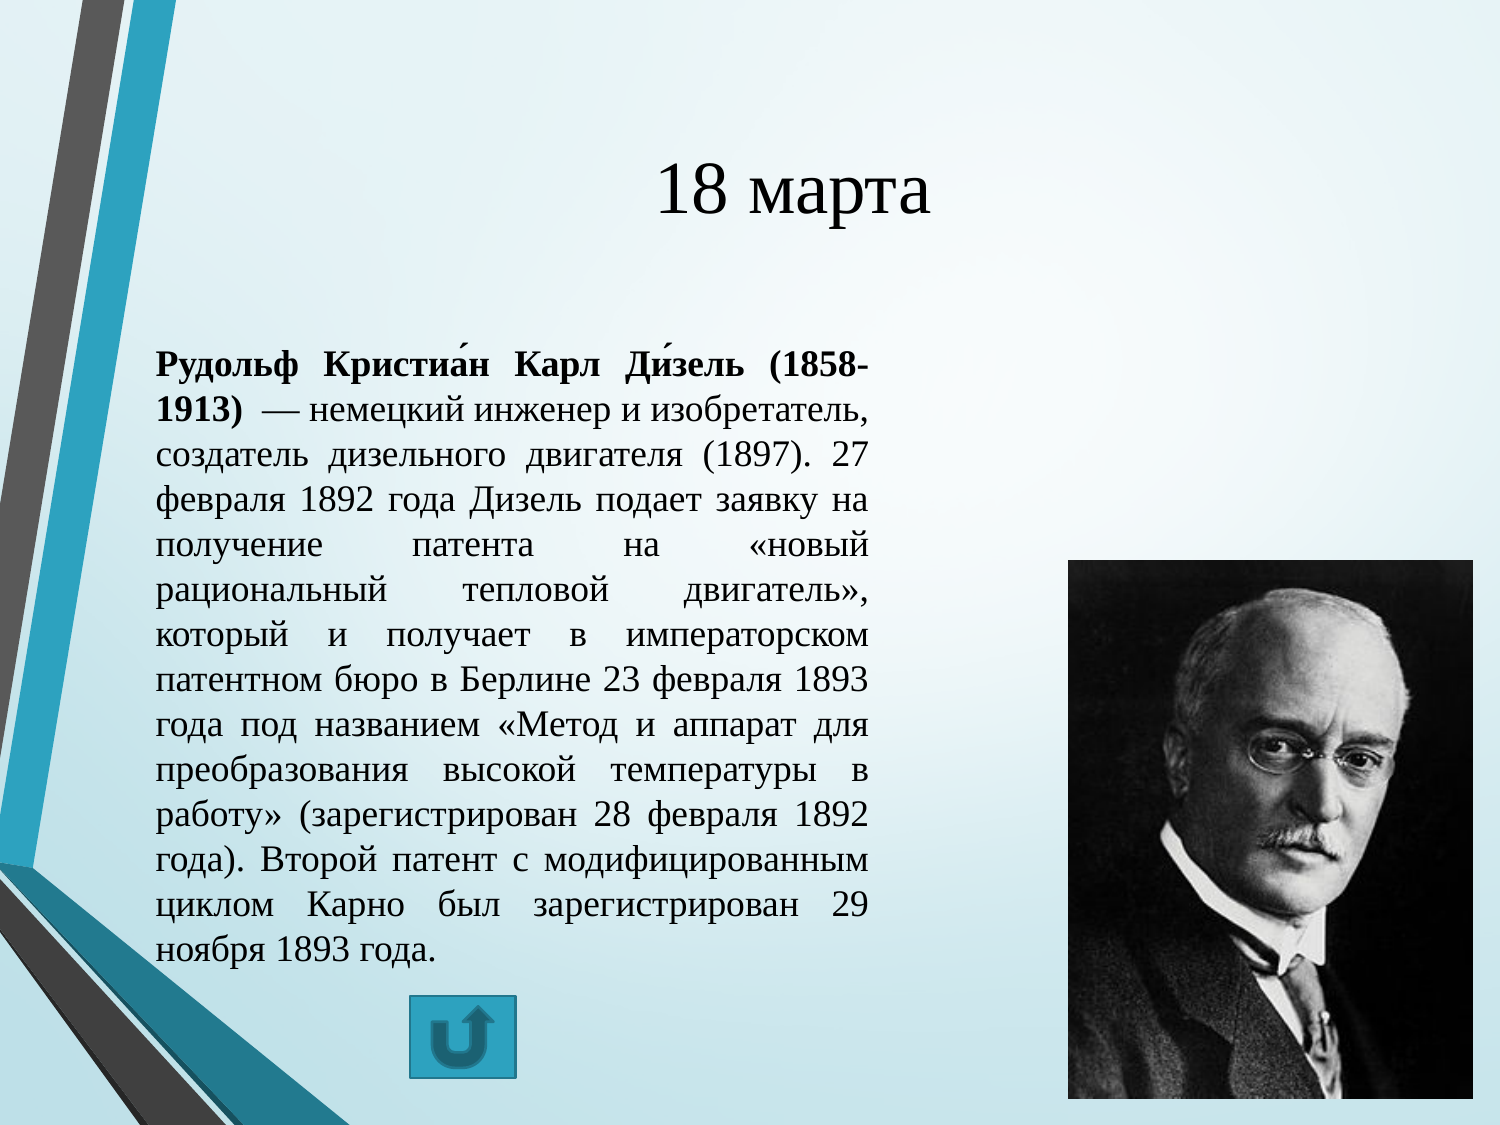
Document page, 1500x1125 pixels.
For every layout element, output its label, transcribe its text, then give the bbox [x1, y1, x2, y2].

text_box [409, 995, 517, 1079]
title 18 марта [161, 75, 1425, 293]
list Рудольф Кристиа́н Карл Ди́зель (1858-1913) — немецкий инженер и изобретатель, создатель дизельного двигателя (1897). 27 февраля 1892 года Дизель подает заявку на получение патента на «новый рациональный тепловой двигатель», который и получает в императорском патентном бюро в Берлине 23 февраля 1893 года под названием «Метод и аппарат для преобразования высокой температуры в работу» (зарегистрирован 28 февраля 1892 года). Второй патент с модифицированным циклом Карно был зарегистрирован 29 ноября 1893 года. [140, 269, 885, 1040]
picture [1068, 560, 1473, 1099]
